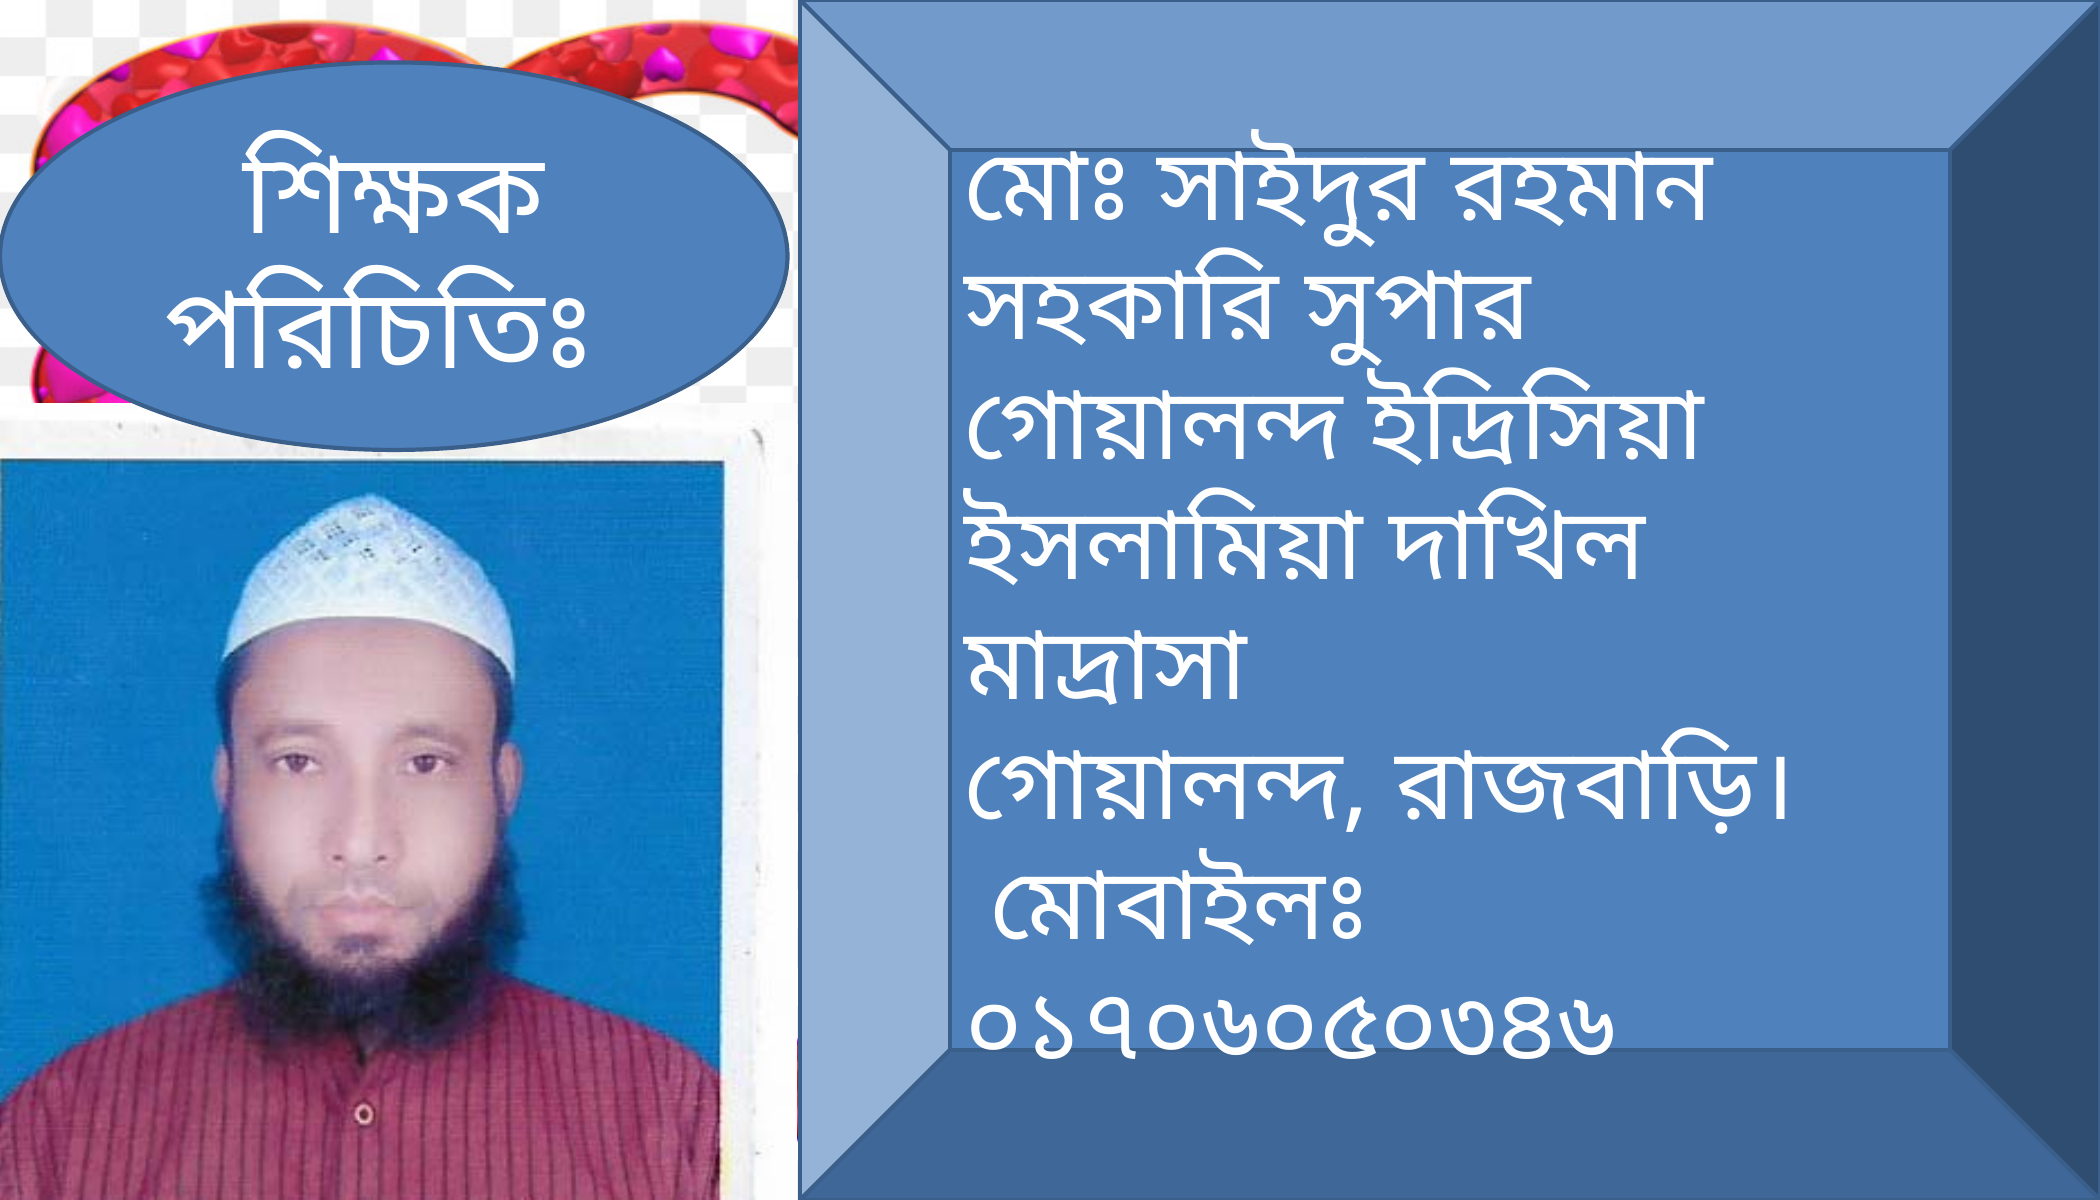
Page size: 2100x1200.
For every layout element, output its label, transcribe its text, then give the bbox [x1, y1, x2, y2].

text_box শিক্ষক পরিচিতিঃ [0, 60, 790, 401]
text_box মোঃ সাইদুর রহমান সহকারি সুপার গোয়ালন্দ ইদ্রিসিয়া ইসলামিয়া দাখিল মাদ্রাসা গোয়ালন্দ, রাজবাড়ি। মোবাইলঃ ০১৭০৬০৫০৩৪৬ [798, 0, 2100, 1200]
picture [0, 0, 798, 1200]
